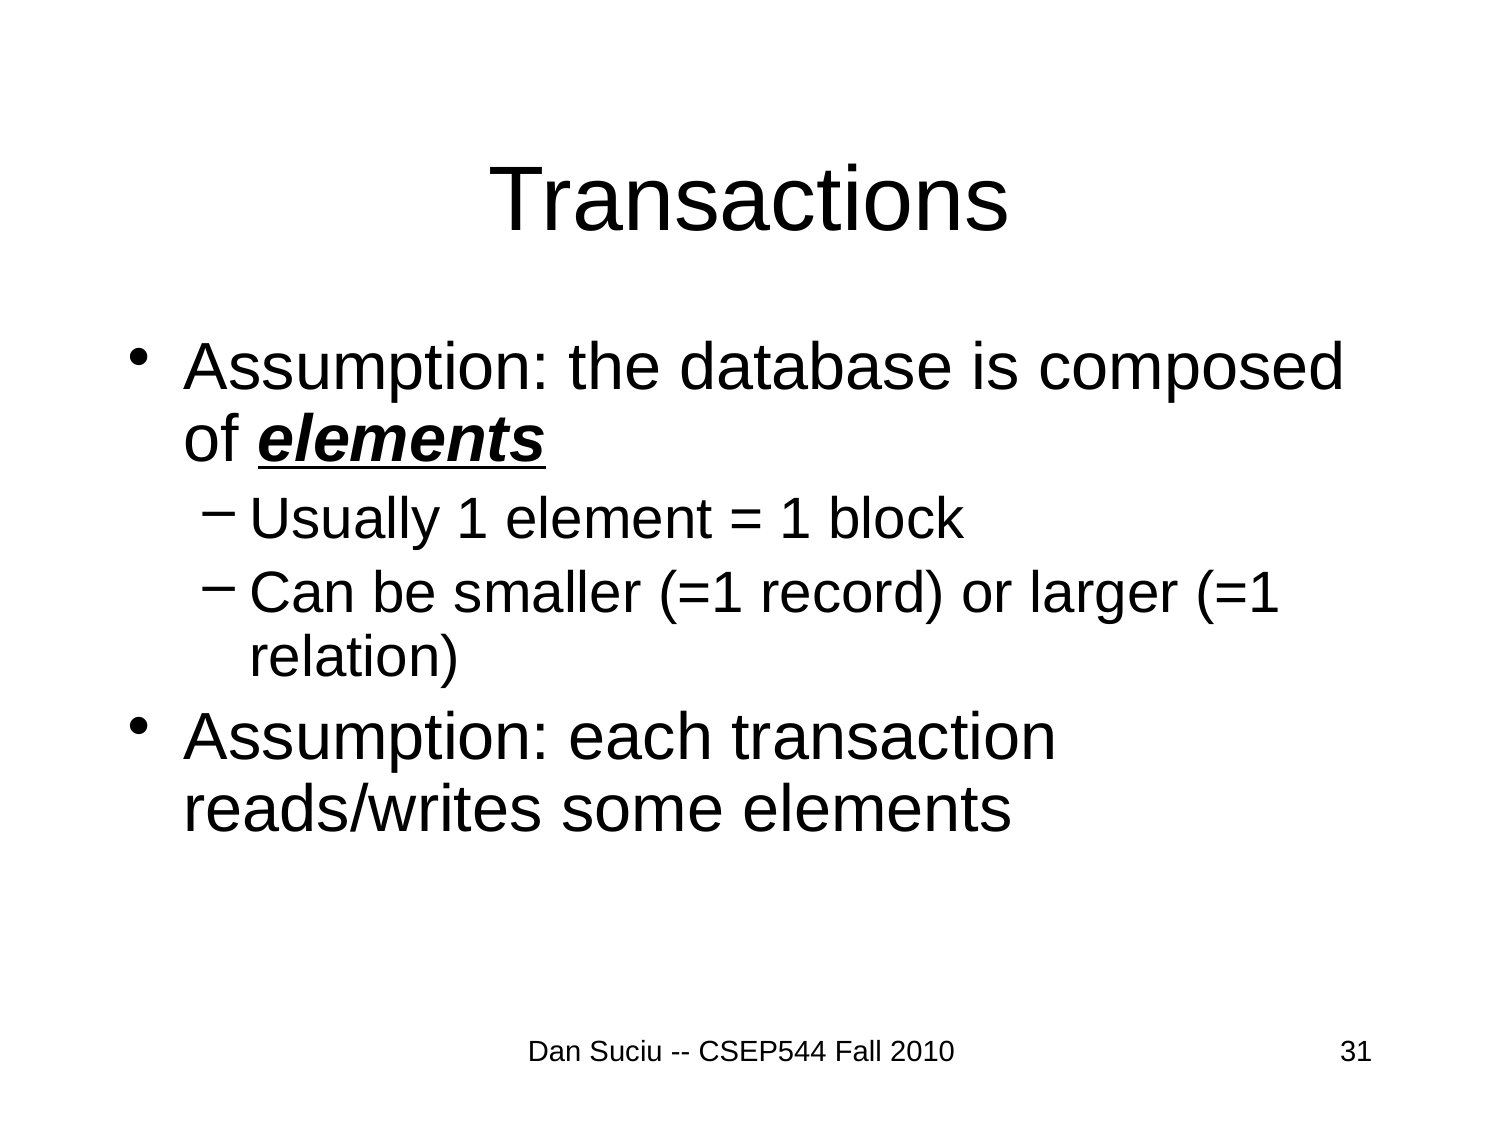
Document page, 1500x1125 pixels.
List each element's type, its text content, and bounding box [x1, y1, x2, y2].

footer Dan Suciu -- CSEP544 Fall 2010 [512, 1024, 988, 1101]
title Transactions [112, 99, 1388, 288]
list Assumption: the database is composed of elements Usually 1 element = 1 block Can be smaller (=1 record) or larger (=1 relation) Assumption: each transaction reads/writes some elements [112, 324, 1388, 1001]
slide_number 31 [1074, 1024, 1388, 1101]
